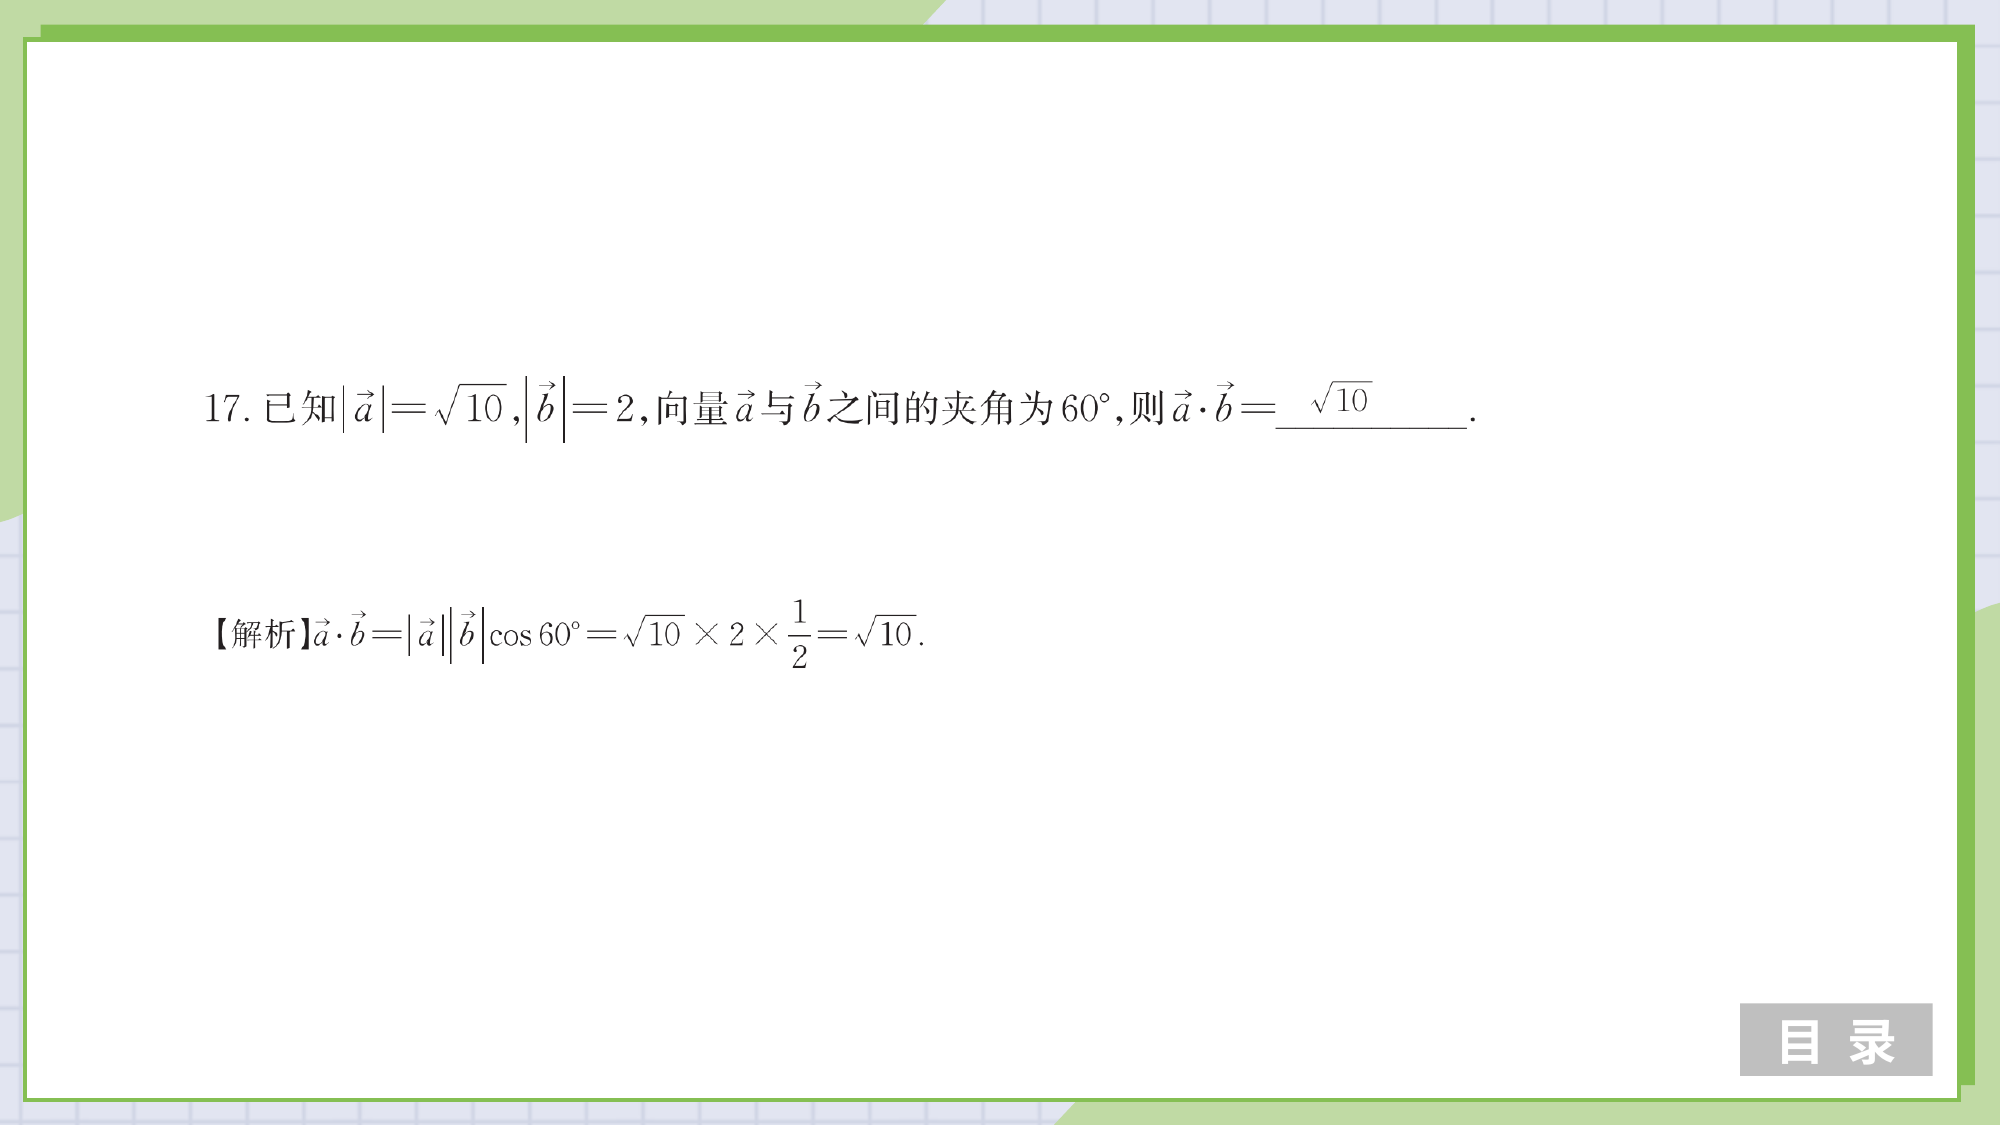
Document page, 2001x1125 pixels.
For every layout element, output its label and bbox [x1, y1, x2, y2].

picture [186, 364, 1814, 451]
picture [0, 515, 1074, 1125]
picture [925, 0, 2000, 611]
picture [208, 589, 925, 676]
